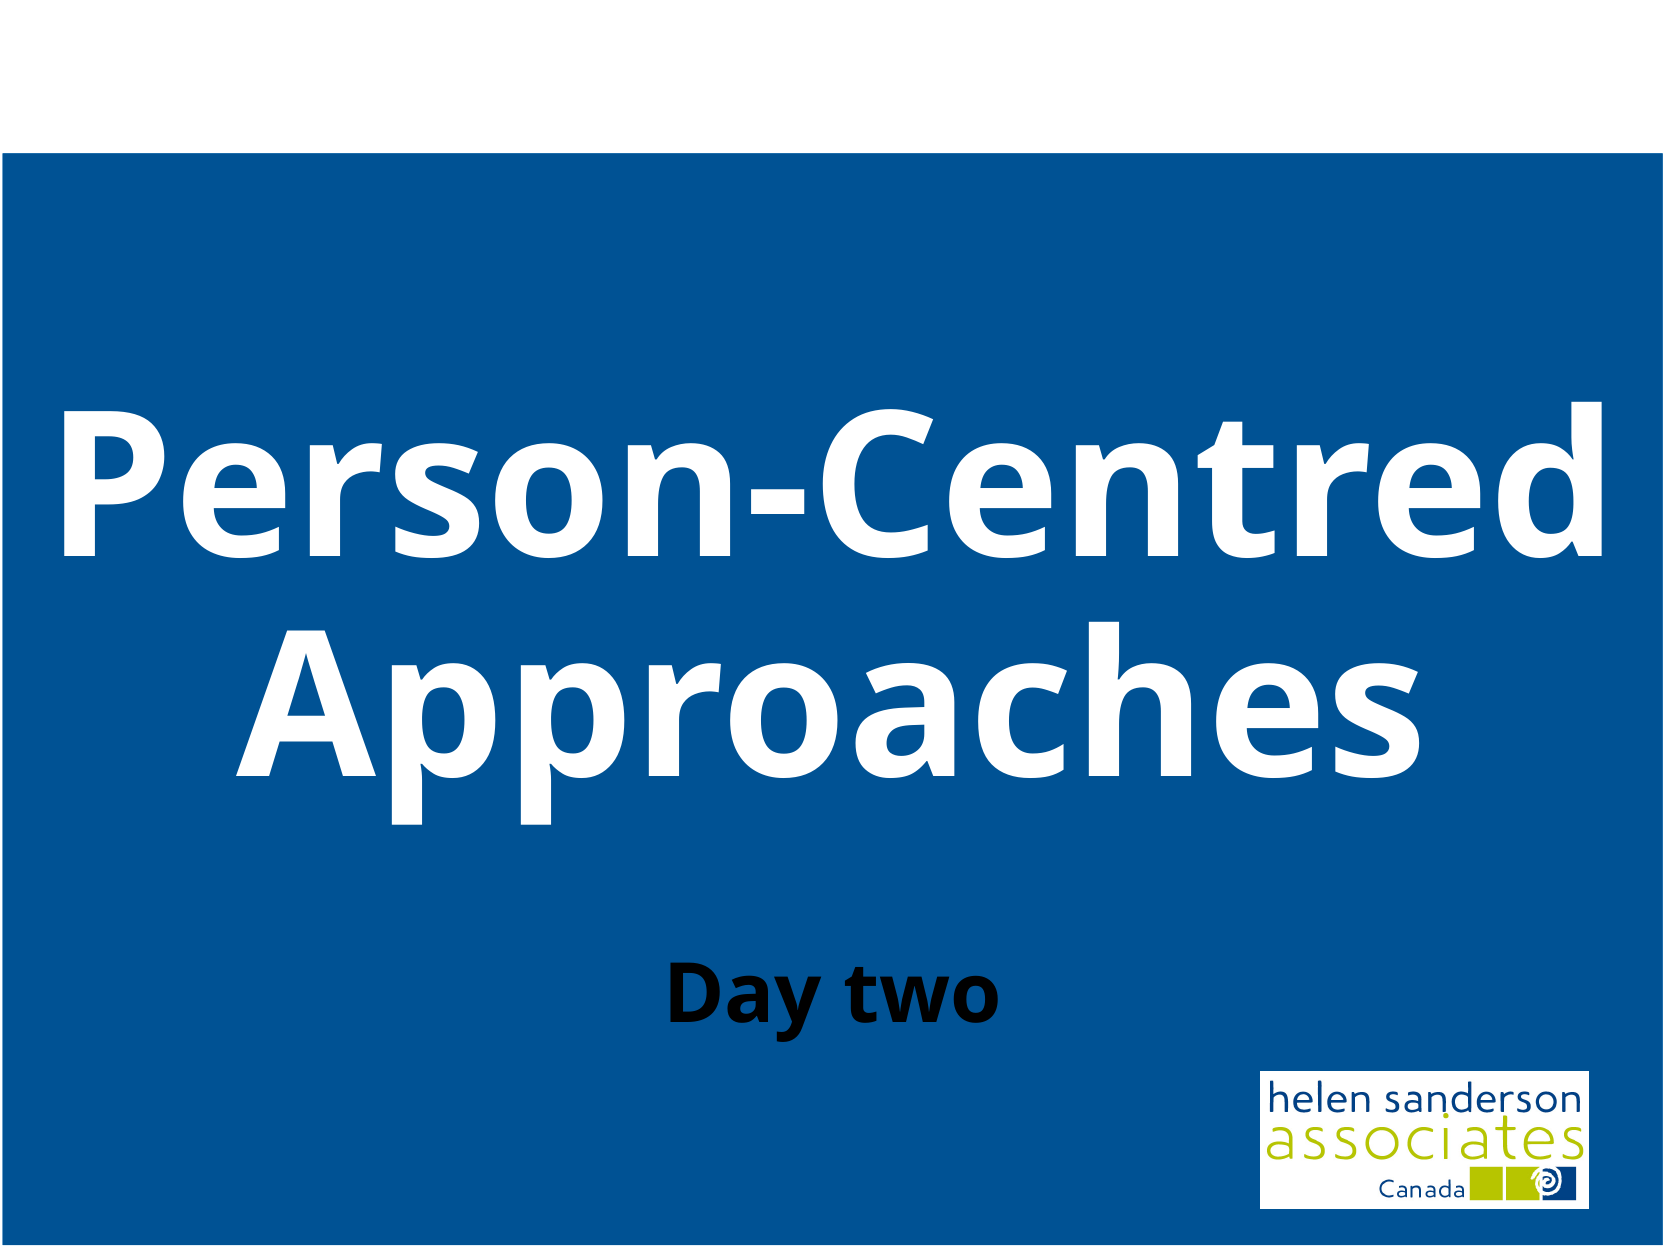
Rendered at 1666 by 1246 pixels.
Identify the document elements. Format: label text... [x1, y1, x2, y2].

picture [1260, 1071, 1589, 1209]
text_box Person-Centred Approaches Day two [2, 153, 1663, 1245]
